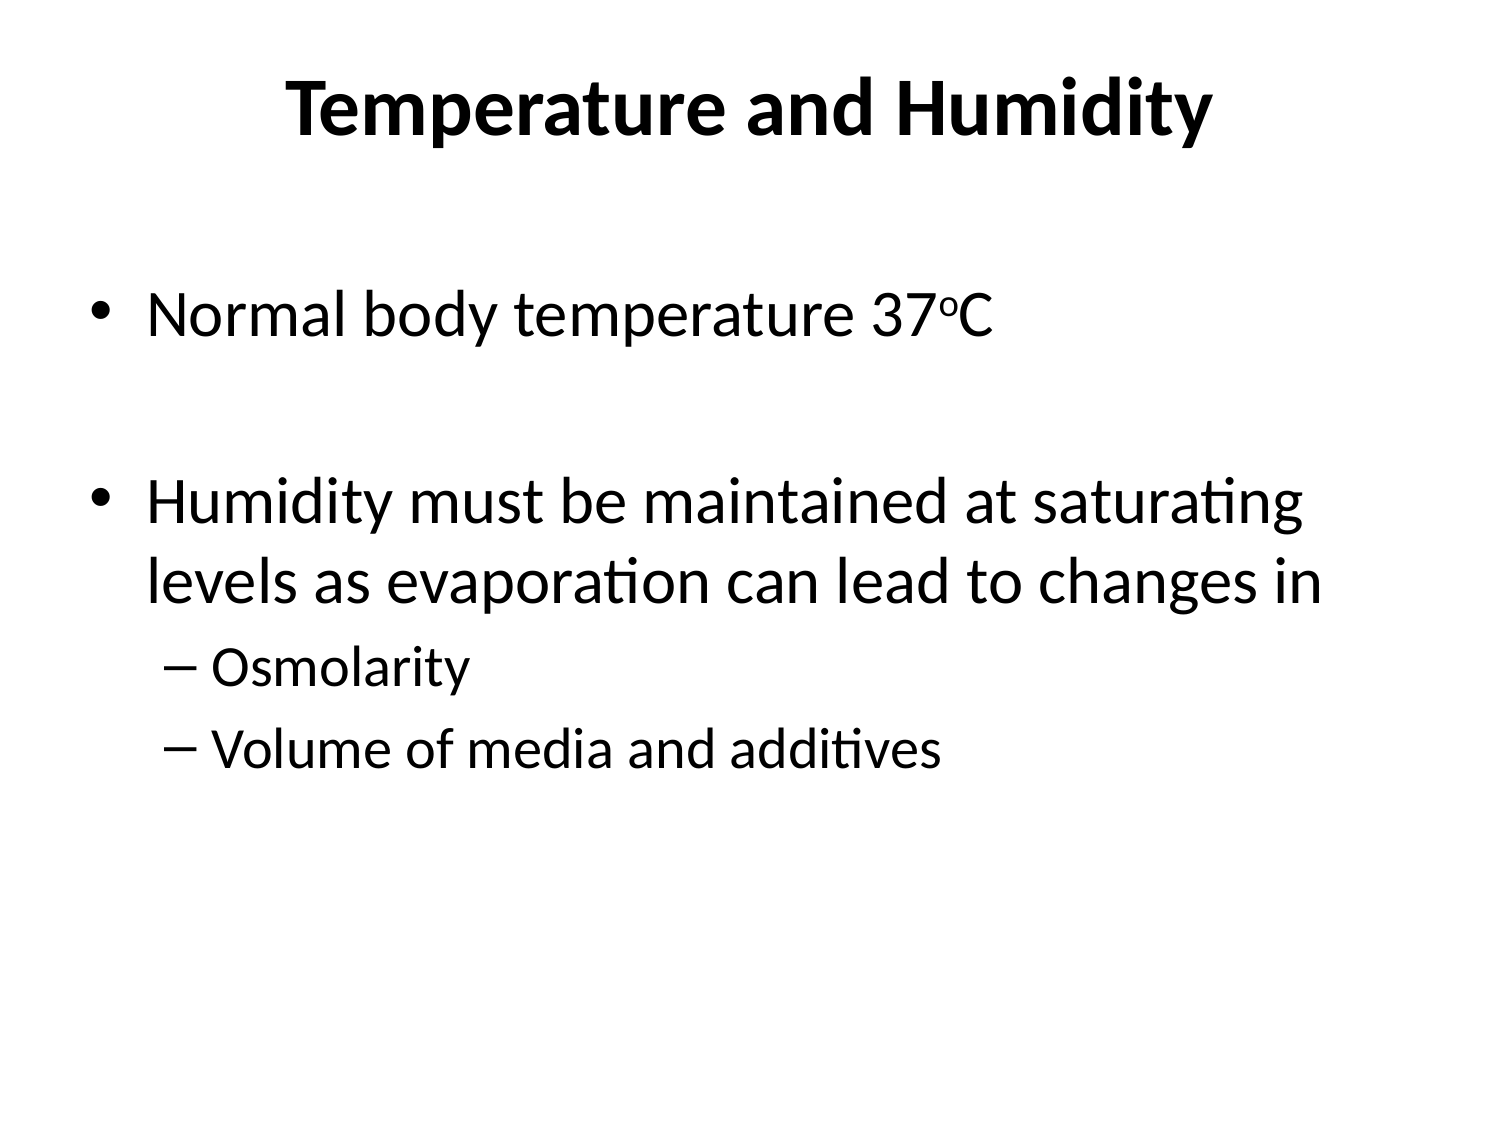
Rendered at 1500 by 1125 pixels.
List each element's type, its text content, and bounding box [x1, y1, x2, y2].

text_box Temperature and Humidity [74, 45, 1425, 233]
text_box Normal body temperature 37oC Humidity must be maintained at saturating levels as evaporation can lead to changes in Osmolarity Volume of media and additives [74, 262, 1425, 1007]
